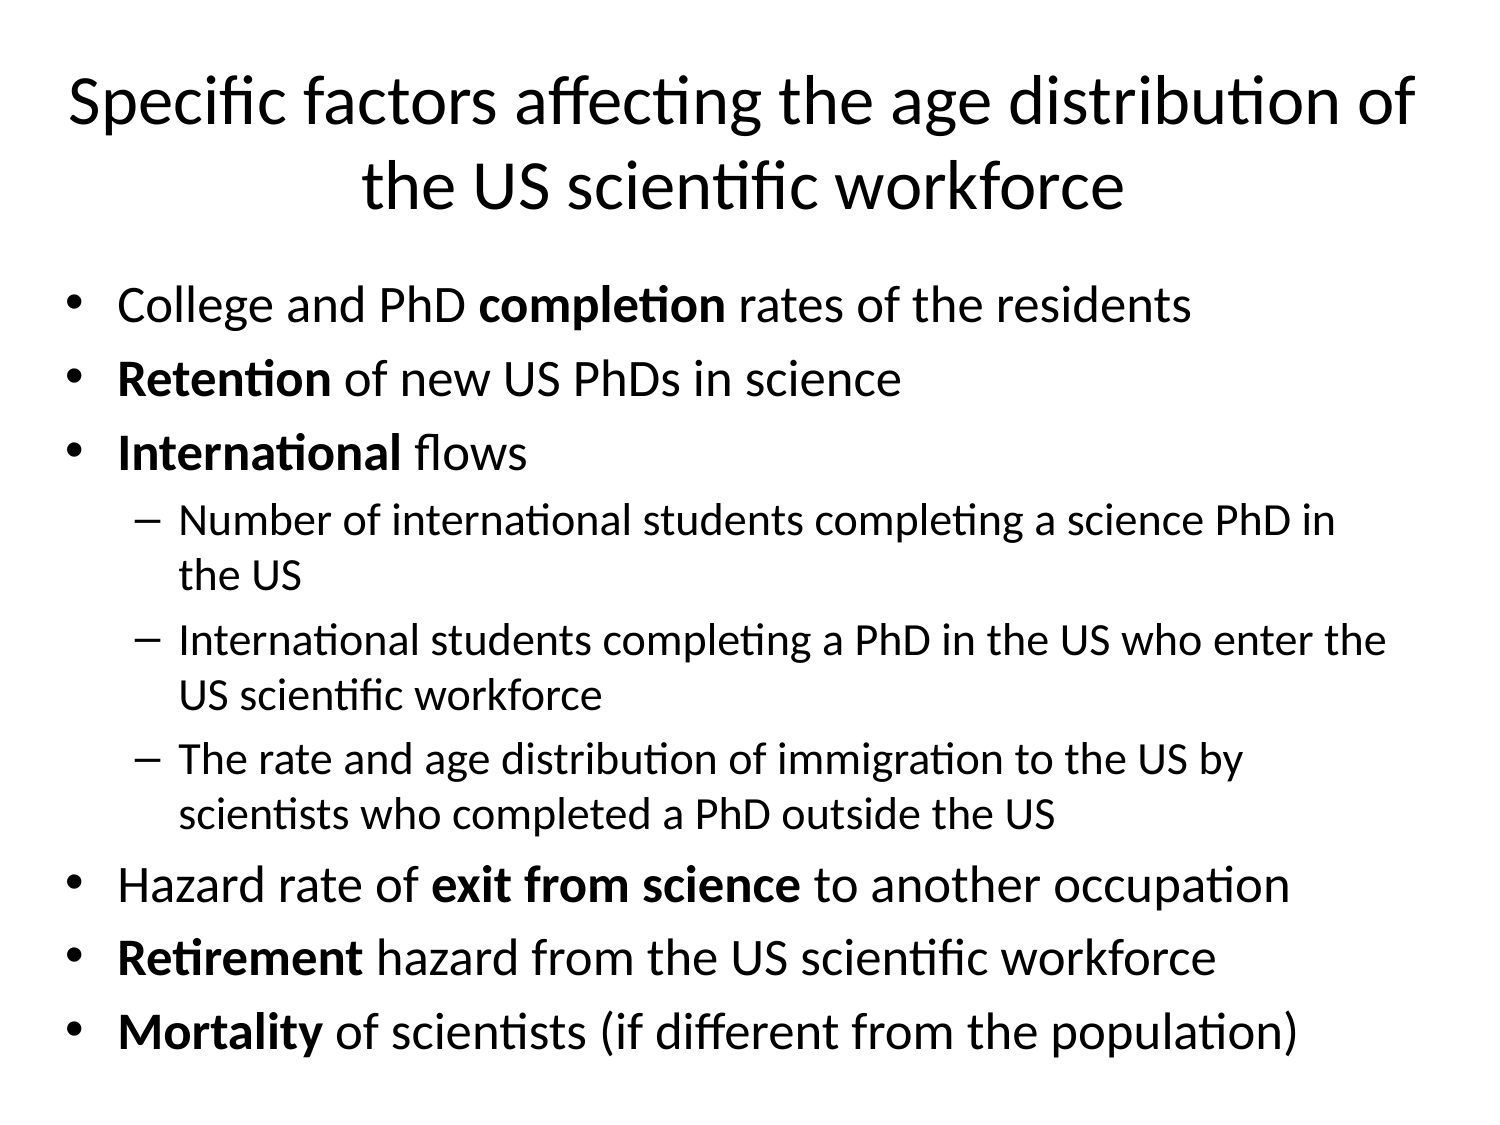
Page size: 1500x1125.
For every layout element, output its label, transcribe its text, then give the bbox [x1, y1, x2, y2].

title Specific factors affecting the age distribution of the US scientific workforce [24, 45, 1463, 233]
list College and PhD completion rates of the residents Retention of new US PhDs in science International flows Number of international students completing a science PhD in the US International students completing a PhD in the US who enter the US scientific workforce The rate and age distribution of immigration to the US by scientists who completed a PhD outside the US Hazard rate of exit from science to another occupation Retirement hazard from the US scientific workforce Mortality of scientists (if different from the population) [50, 262, 1425, 1088]
